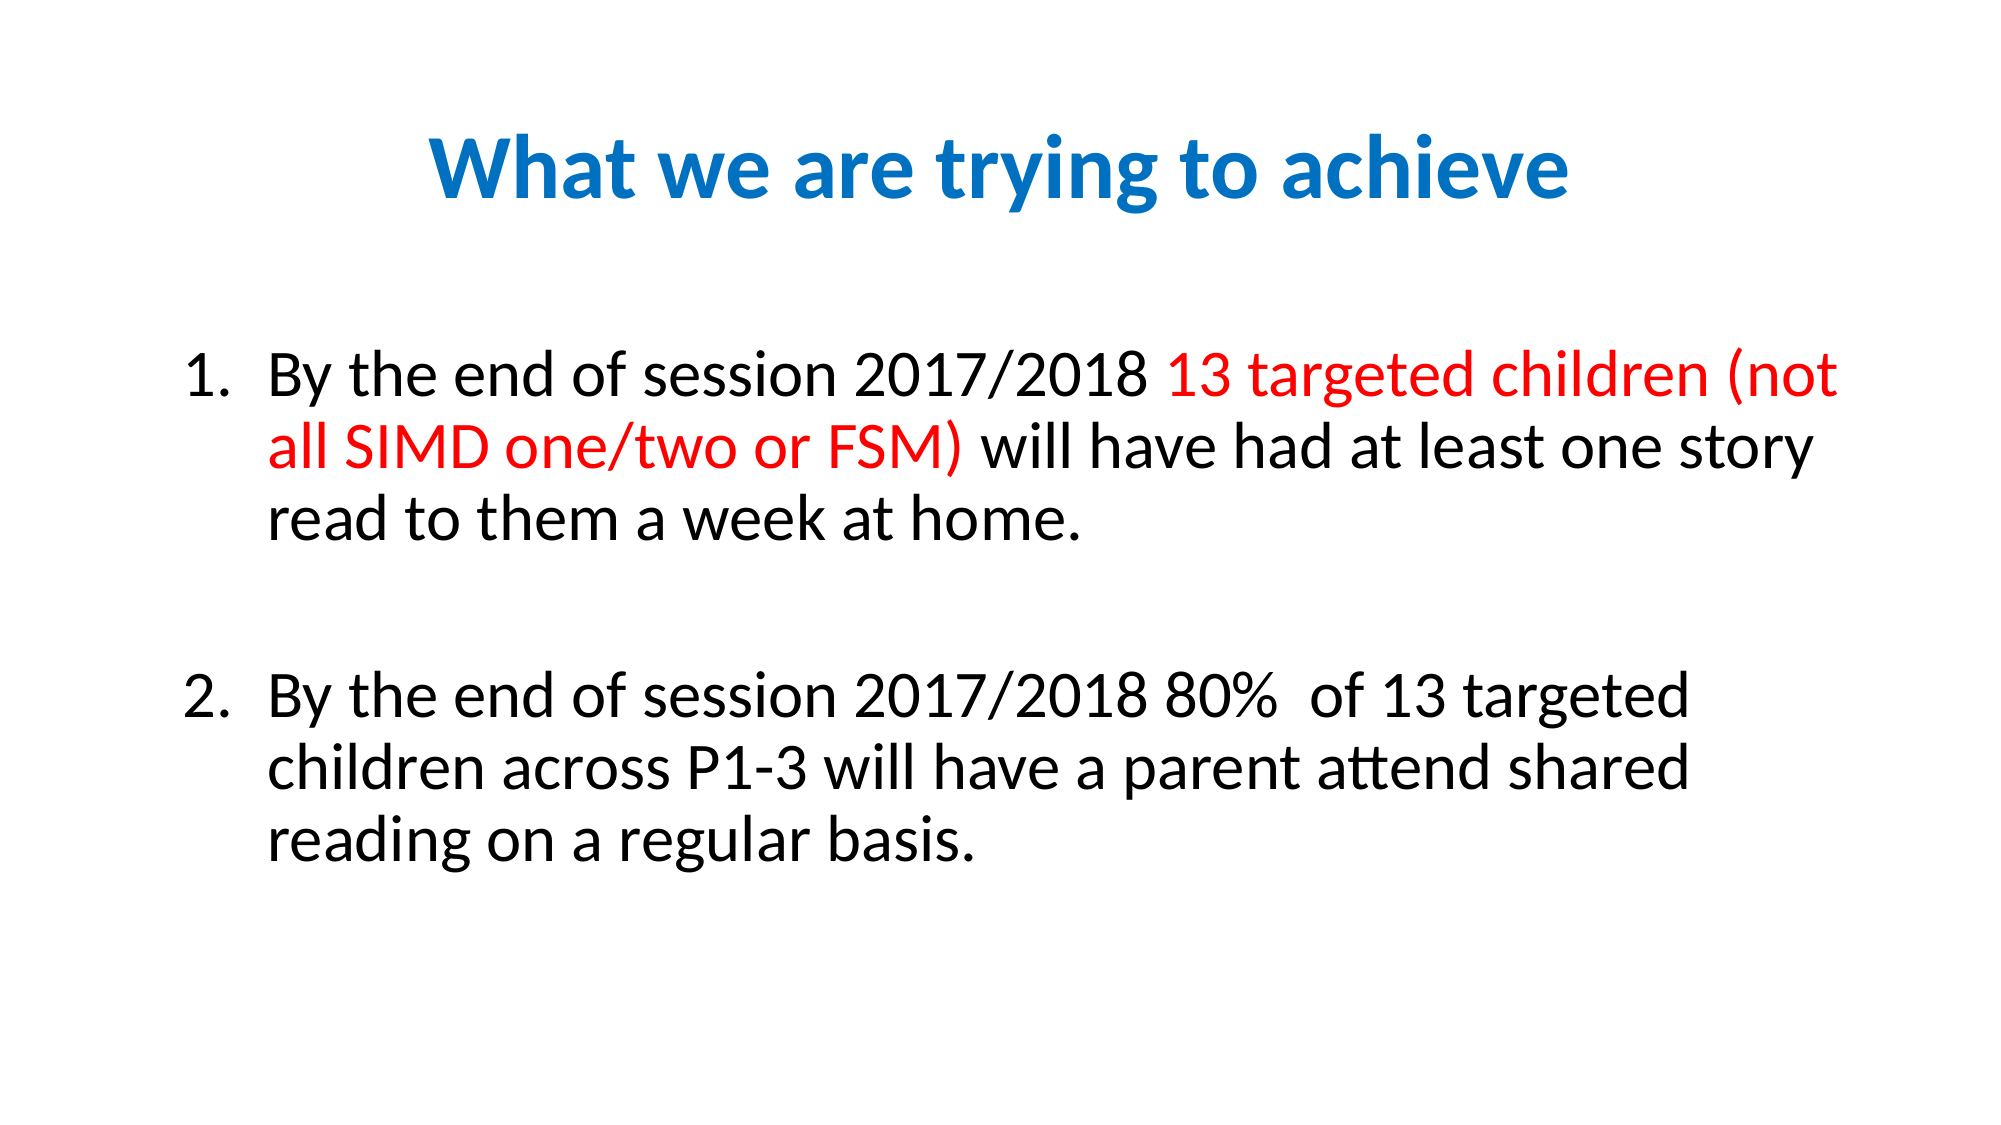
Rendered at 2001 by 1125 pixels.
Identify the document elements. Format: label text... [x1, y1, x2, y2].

list By the end of session 2017/2018 13 targeted children (not all SIMD one/two or FSM) will have had at least one story read to them a week at home. By the end of session 2017/2018 80% of 13 targeted children across P1-3 will have a parent attend shared reading on a regular basis. [167, 240, 1893, 955]
title What we are trying to achieve [137, 59, 1863, 278]
